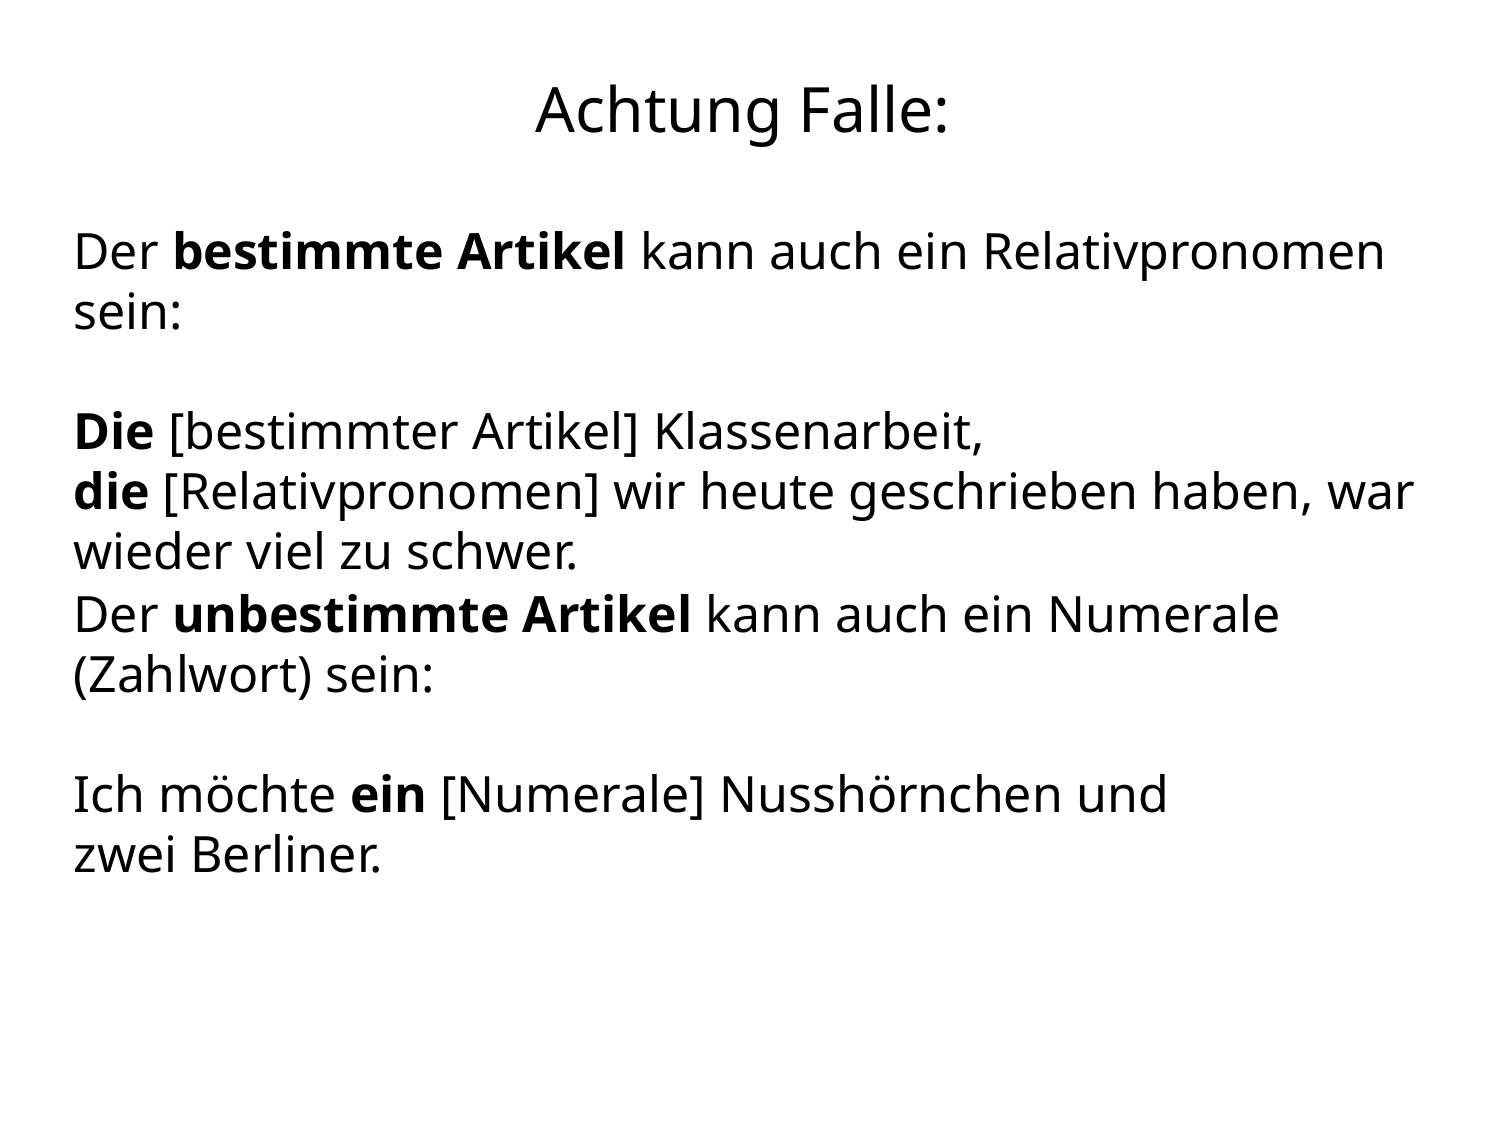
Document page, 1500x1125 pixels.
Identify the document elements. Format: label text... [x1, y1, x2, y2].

text_box Achtung Falle: [425, 62, 1075, 153]
text_box Der bestimmte Artikel kann auch ein Relativpronomen sein: Die [bestimmter Artikel] Klassenarbeit, die [Relativpronomen] wir heute geschrieben haben, war wieder viel zu schwer. [58, 212, 1472, 588]
text_box Der unbestimmte Artikel kann auch ein Numerale (Zahlwort) sein: Ich möchte ein [Numerale] Nusshörnchen und zwei Berliner. [58, 574, 1297, 890]
